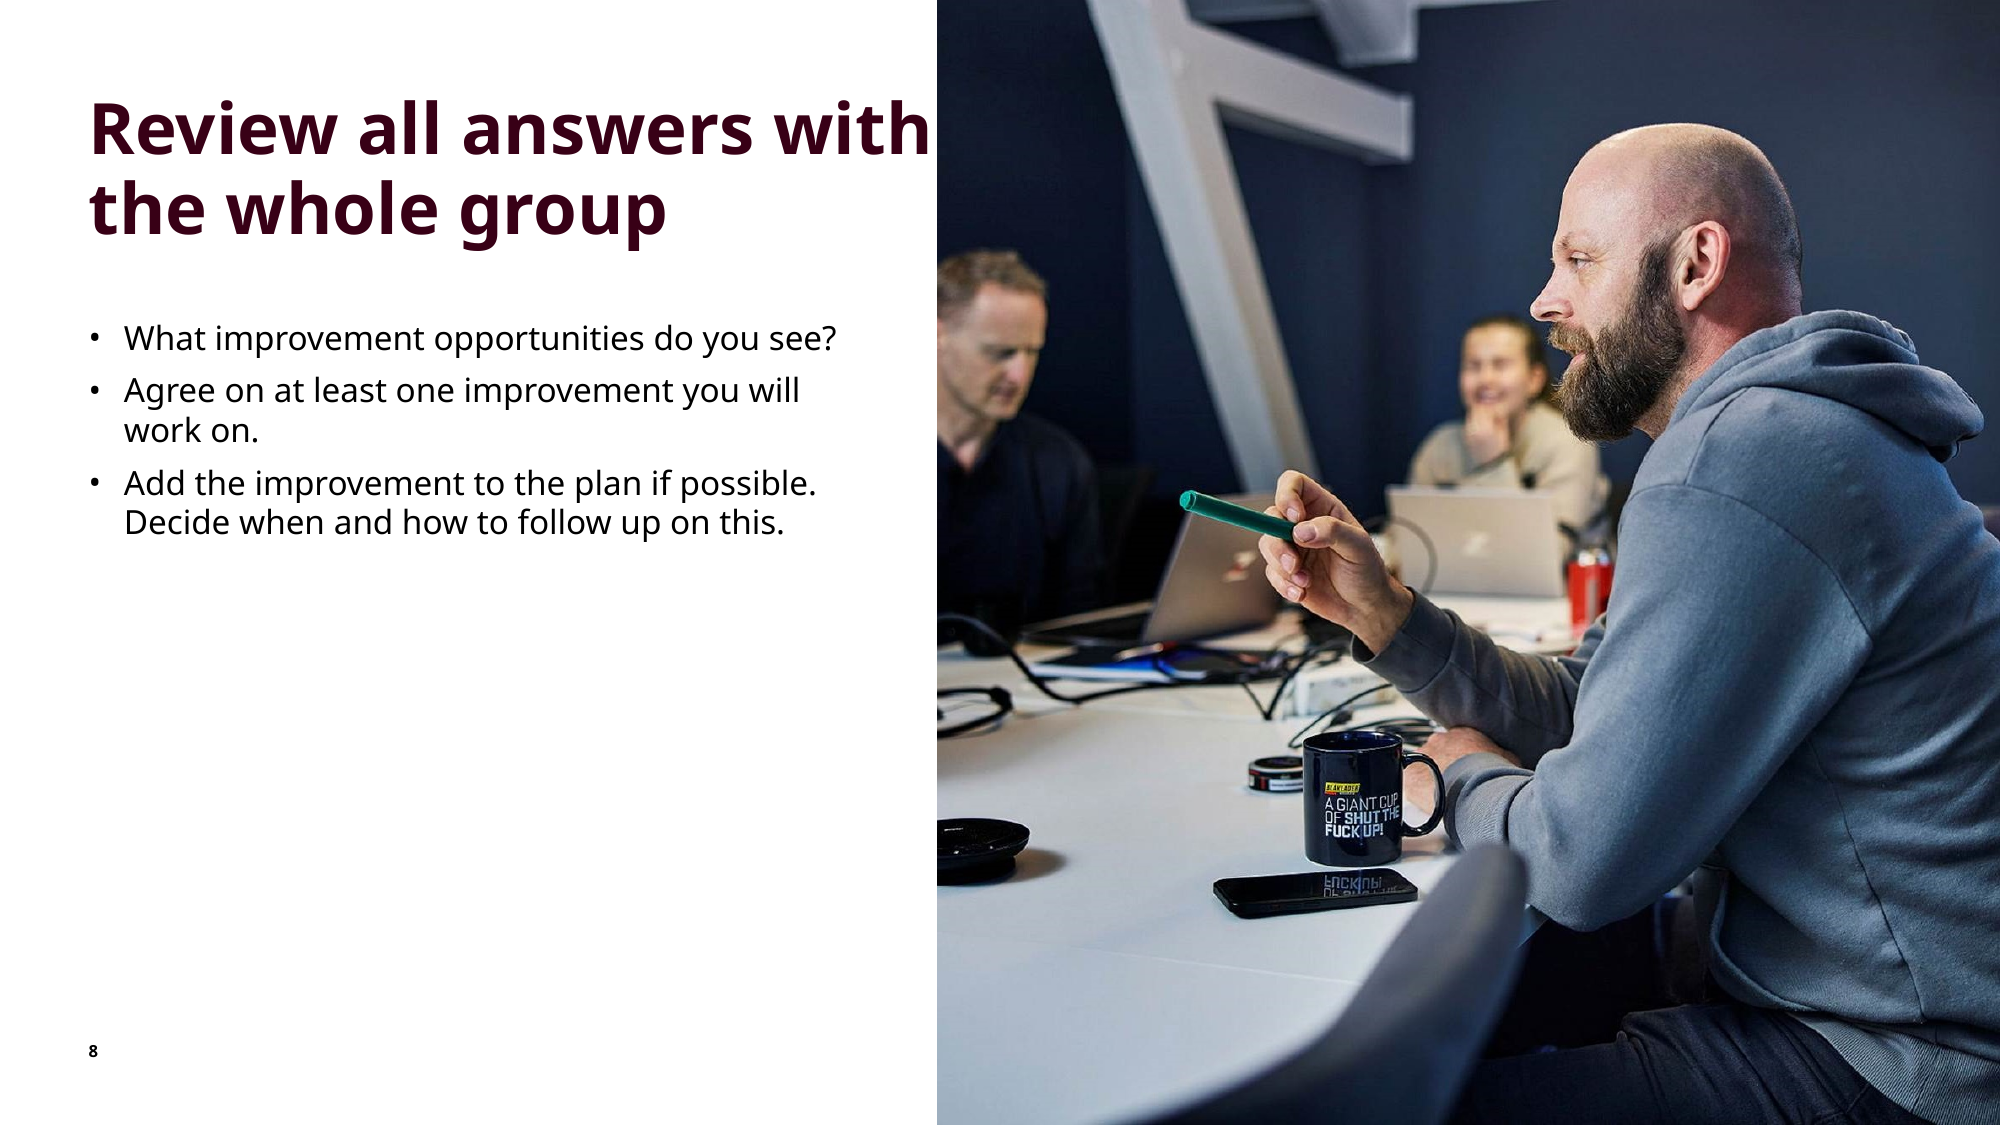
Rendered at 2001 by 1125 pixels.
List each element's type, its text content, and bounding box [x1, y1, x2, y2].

picture [937, 0, 2000, 1125]
title Review all answers with the whole group [88, 90, 937, 266]
list What improvement opportunities do you see? Agree on at least one improvement you will work on. Add the improvement to the plan if possible. Decide when and how to follow up on this. [88, 317, 845, 991]
slide_number 8 [88, 1034, 130, 1065]
